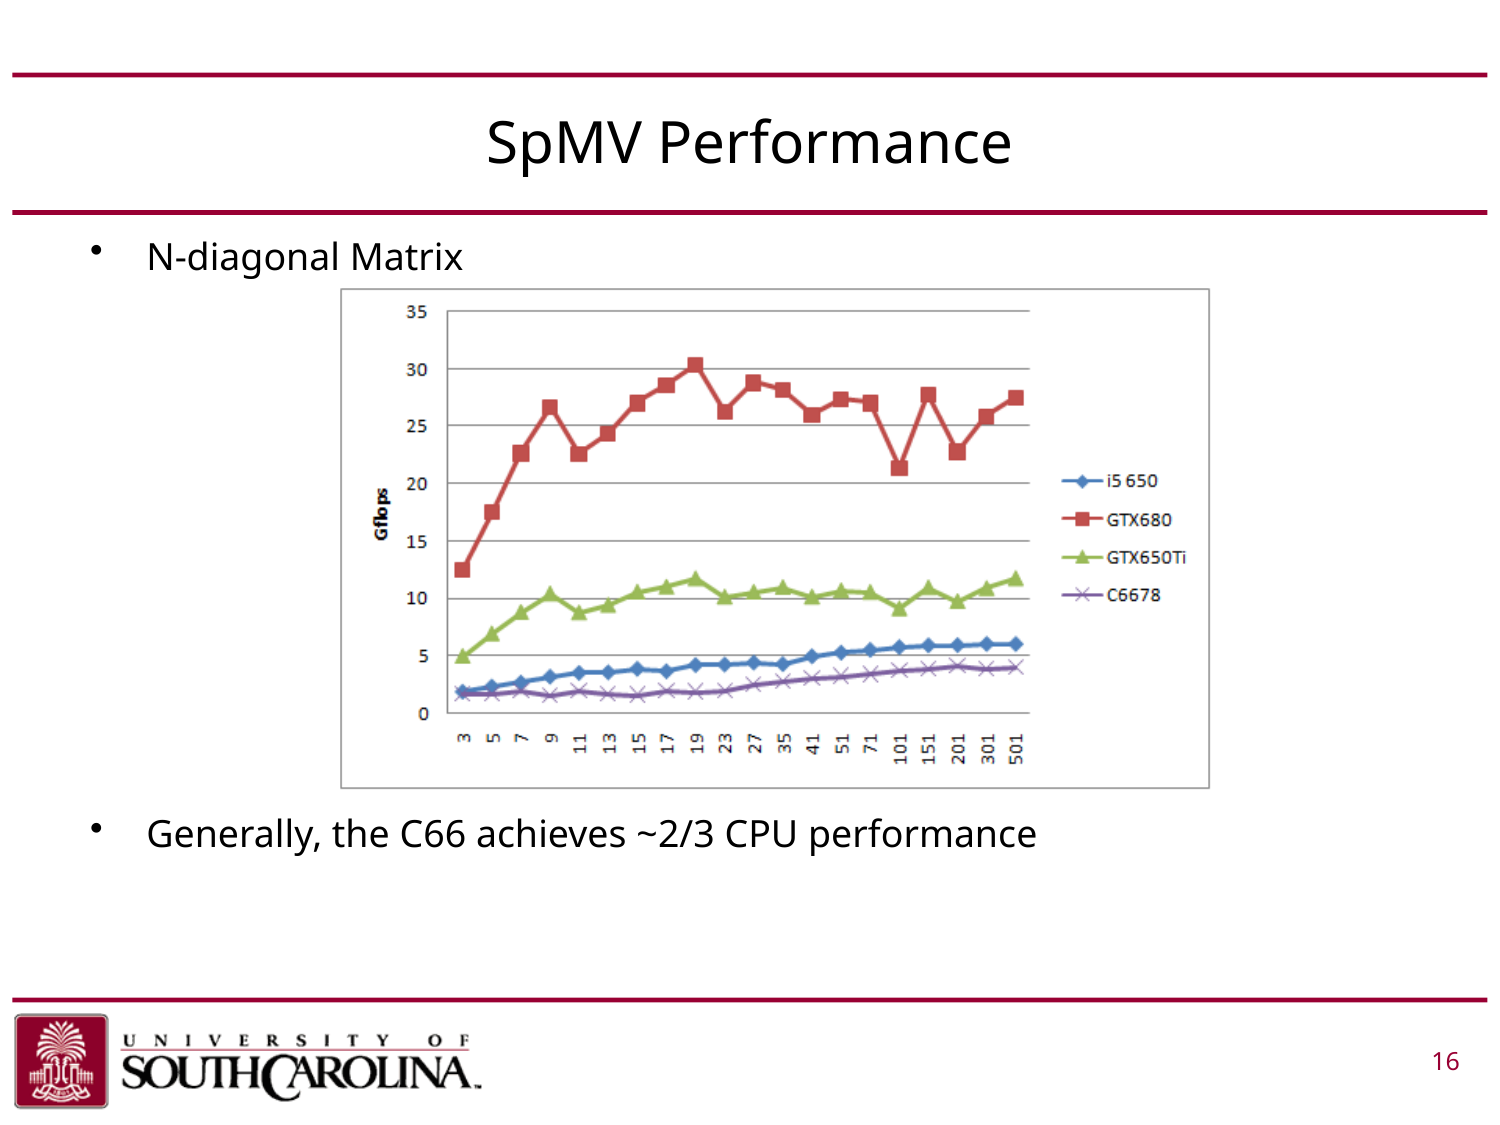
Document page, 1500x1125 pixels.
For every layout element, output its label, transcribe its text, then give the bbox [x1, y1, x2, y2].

title SpMV Performance [74, 74, 1426, 206]
picture [339, 287, 1219, 798]
slide_number 16 [424, 1037, 1476, 1088]
picture [12, 1012, 488, 1112]
list N-diagonal Matrix Generally, the C66 achieves ~2/3 CPU performance [74, 224, 1426, 988]
